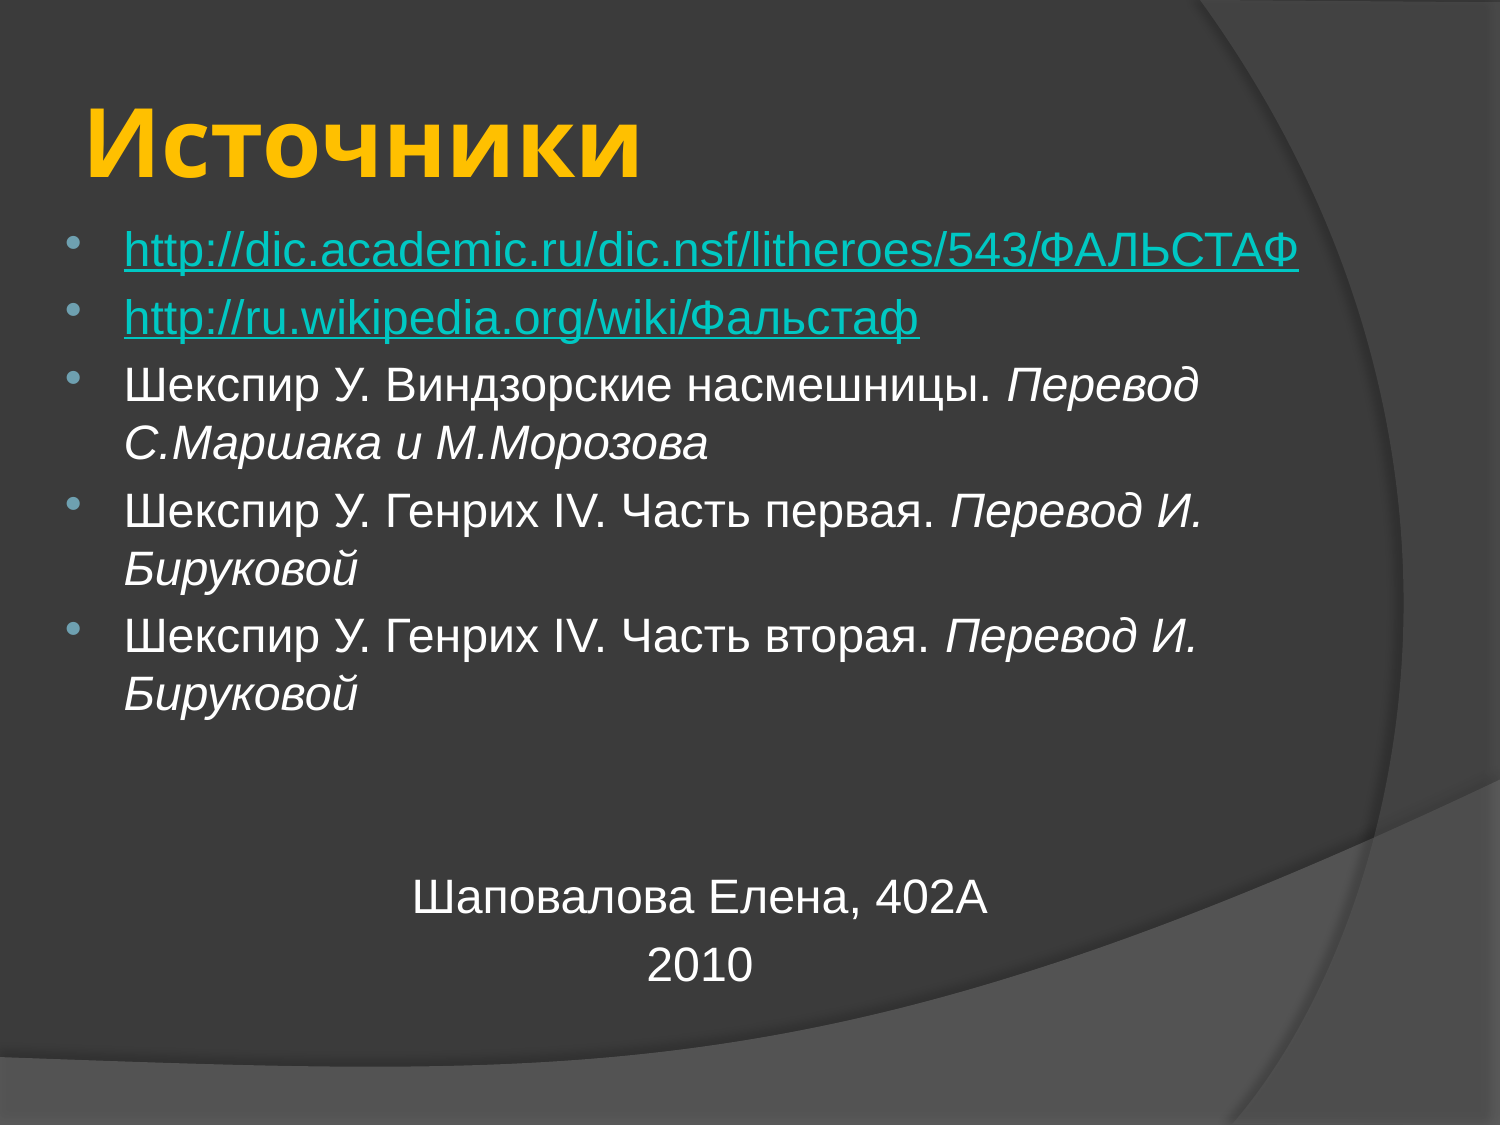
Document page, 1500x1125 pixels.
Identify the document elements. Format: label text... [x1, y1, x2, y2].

list http://dic.academic.ru/dic.nsf/litheroes/543/ФАЛЬСТАФ http://ru.wikipedia.org/wiki/Фальстаф Шекспир У. Виндзорские насмешницы. Перевод С.Маршака и М.Морозова Шекспир У. Генрих IV. Часть первая. Перевод И. Бируковой Шекспир У. Генрих IV. Часть вторая. Перевод И. Бируковой Шаповалова Елена, 402А 2010 [46, 210, 1348, 1008]
title Источники [75, 45, 1300, 210]
